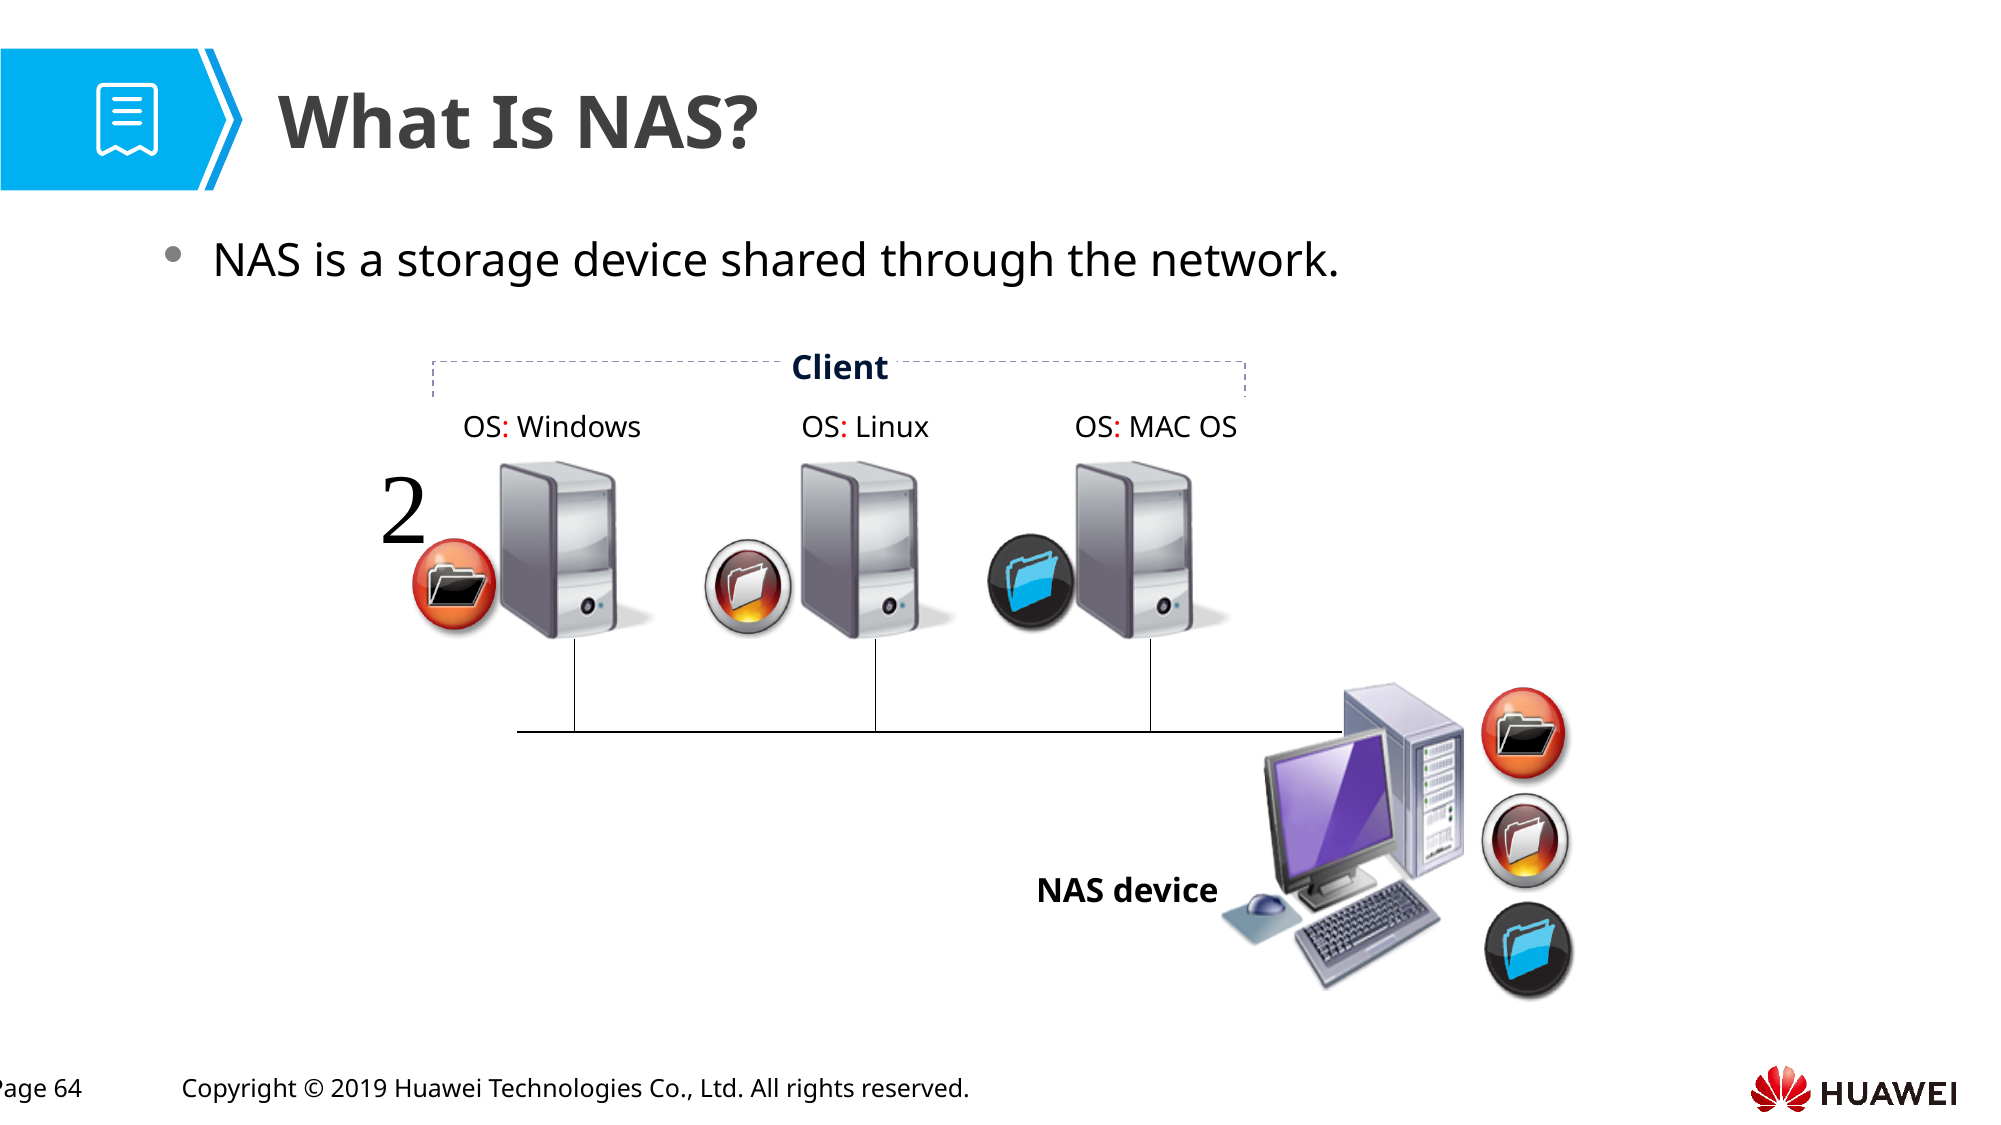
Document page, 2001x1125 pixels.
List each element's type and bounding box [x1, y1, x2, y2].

text_box [364, 436, 445, 571]
text_box [448, 400, 1467, 991]
picture [409, 536, 504, 640]
picture [699, 533, 796, 640]
list [149, 202, 1883, 971]
text_box [432, 350, 1245, 398]
picture [1476, 685, 1580, 1006]
picture [1751, 1066, 1956, 1112]
picture [978, 524, 1083, 638]
list [261, 67, 1875, 173]
